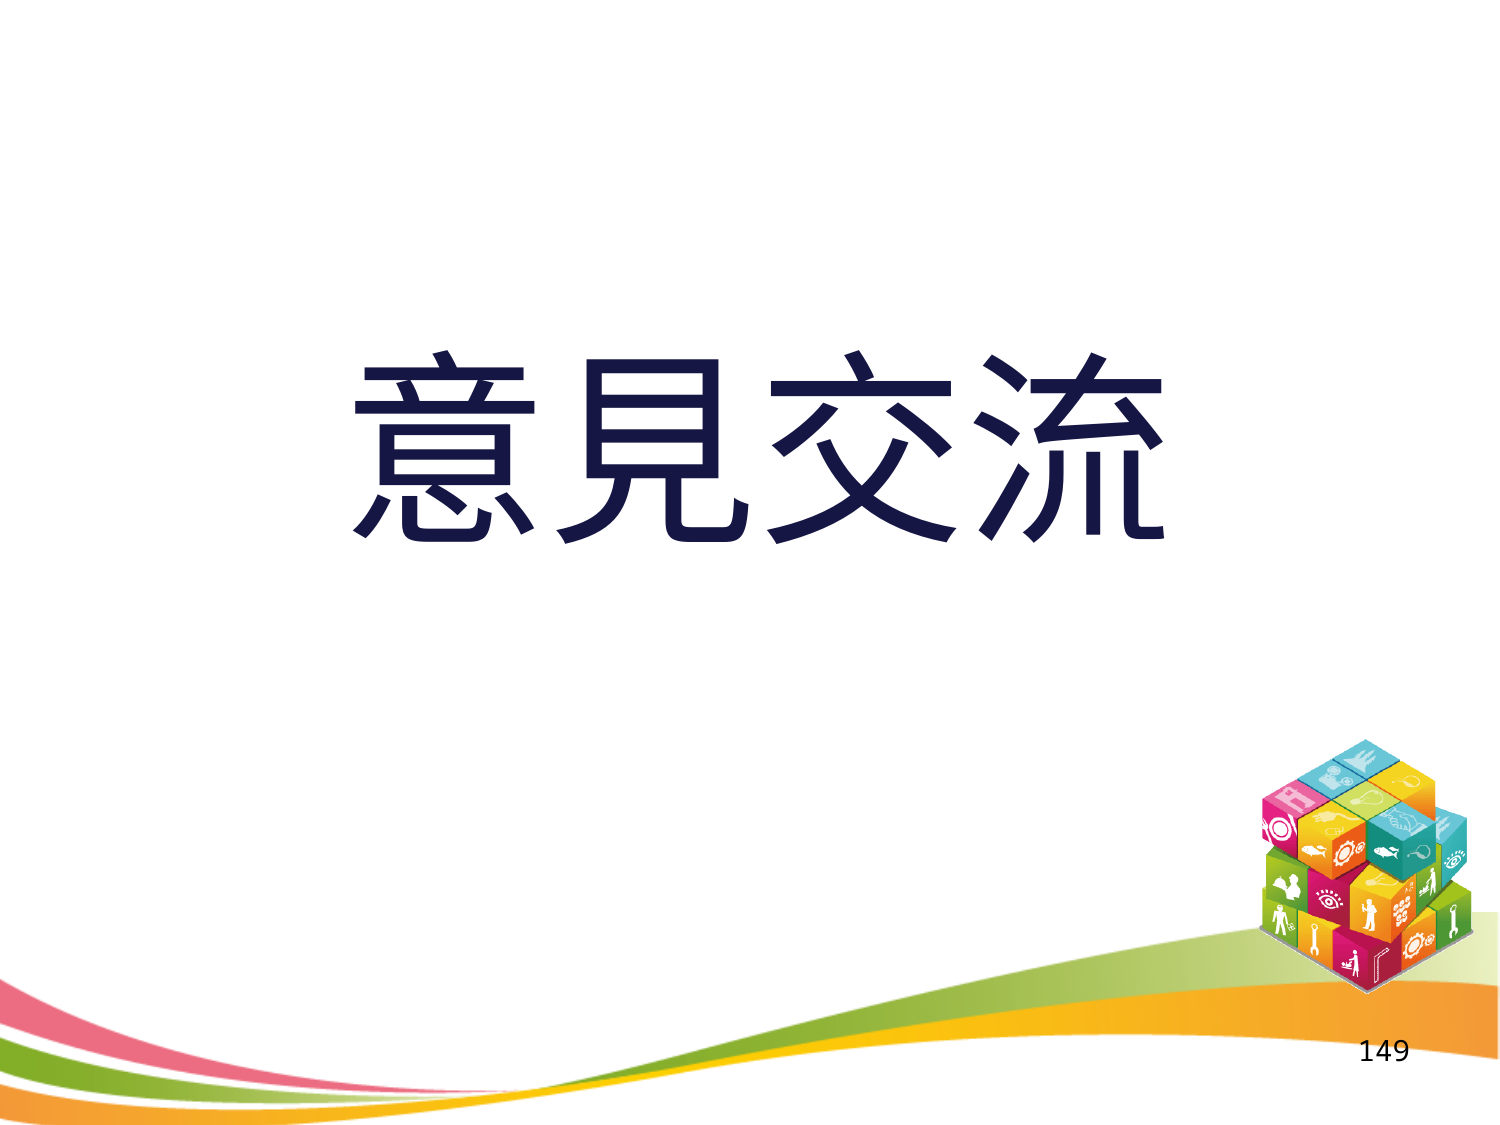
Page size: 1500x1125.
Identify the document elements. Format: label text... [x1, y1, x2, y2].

slide_number 149 [1074, 1024, 1426, 1103]
picture [0, 739, 1500, 1125]
text_box 意見交流 [83, 231, 1432, 657]
